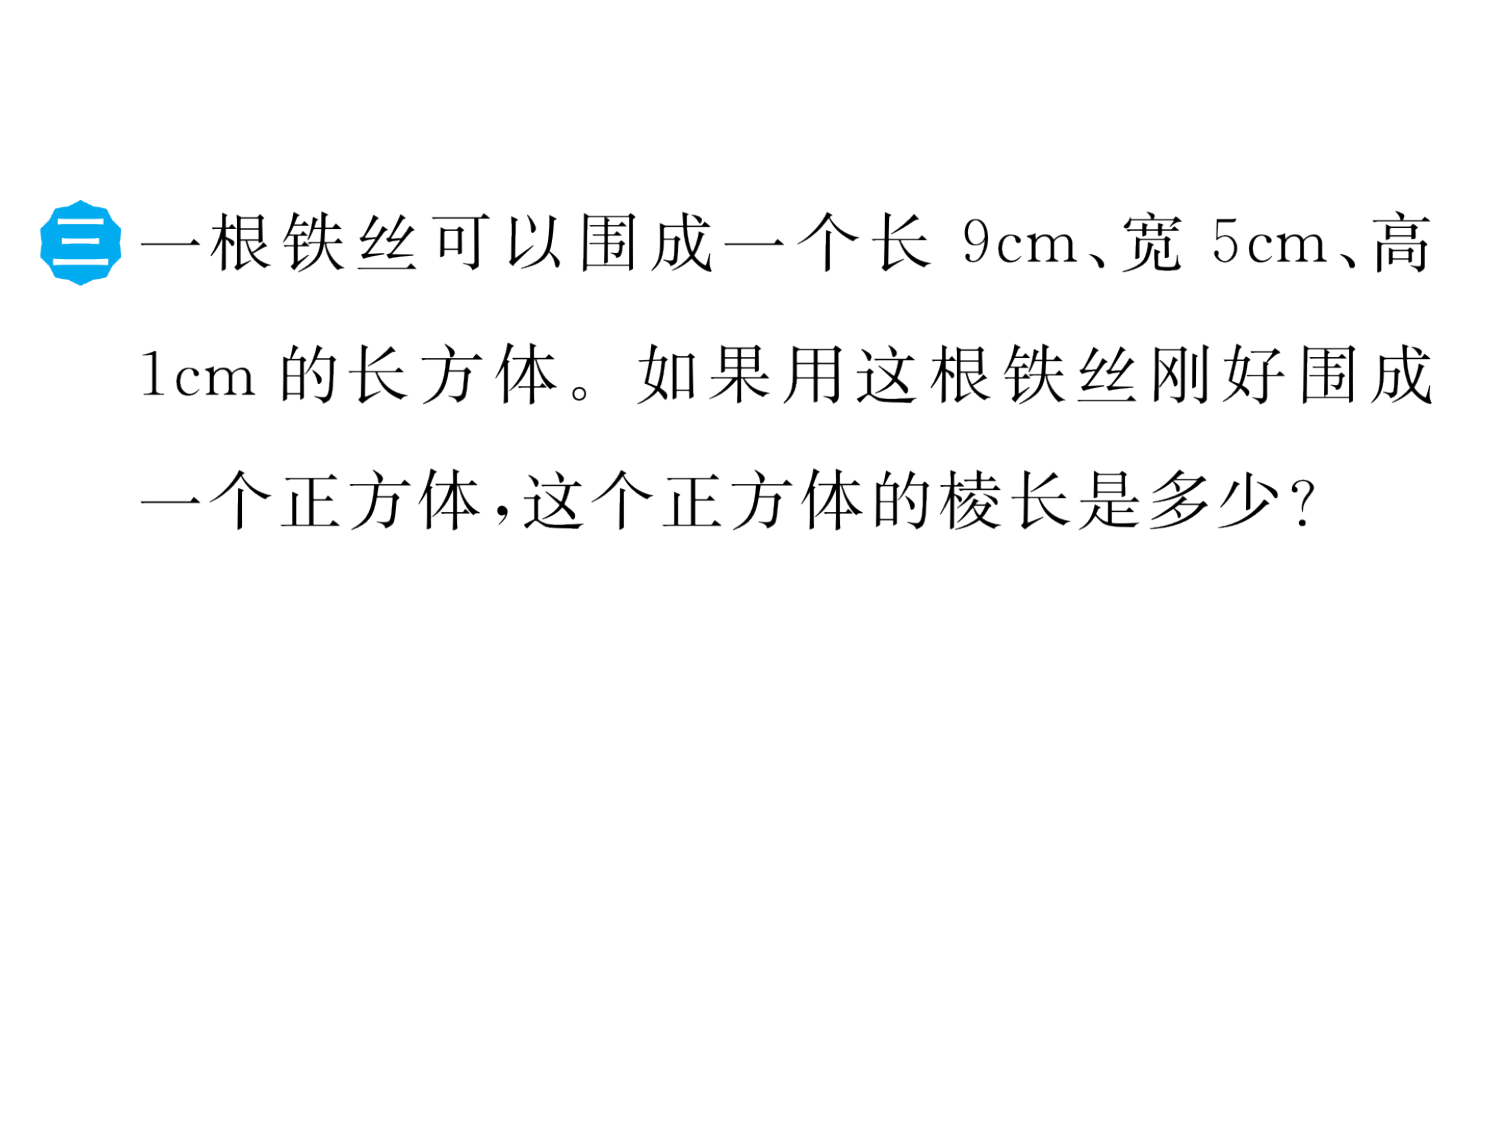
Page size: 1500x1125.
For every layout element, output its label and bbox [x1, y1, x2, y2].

picture [35, 177, 1453, 1028]
